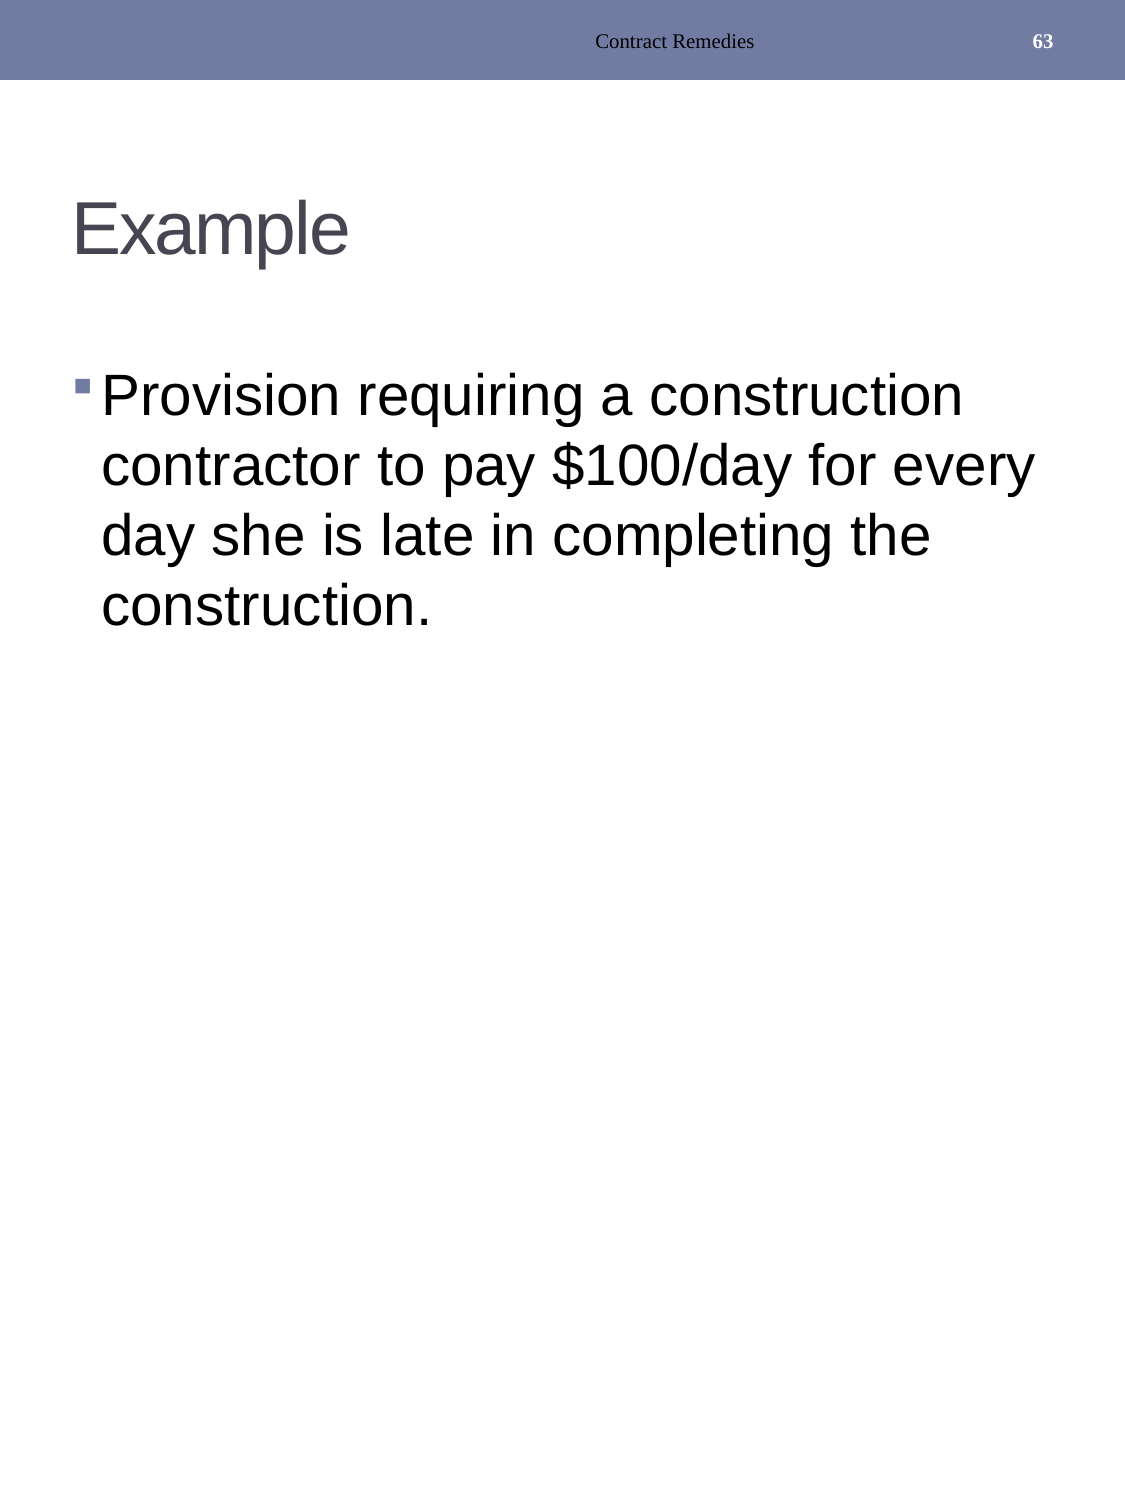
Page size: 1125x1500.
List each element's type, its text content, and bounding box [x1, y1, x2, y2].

list Provision requiring a construction contractor to pay $100/day for every day she is late in completing the construction. [56, 350, 1069, 1417]
footer Contract Remedies [421, 4, 929, 76]
slide_number 63 [937, 4, 1069, 76]
title Example [56, 116, 1069, 334]
